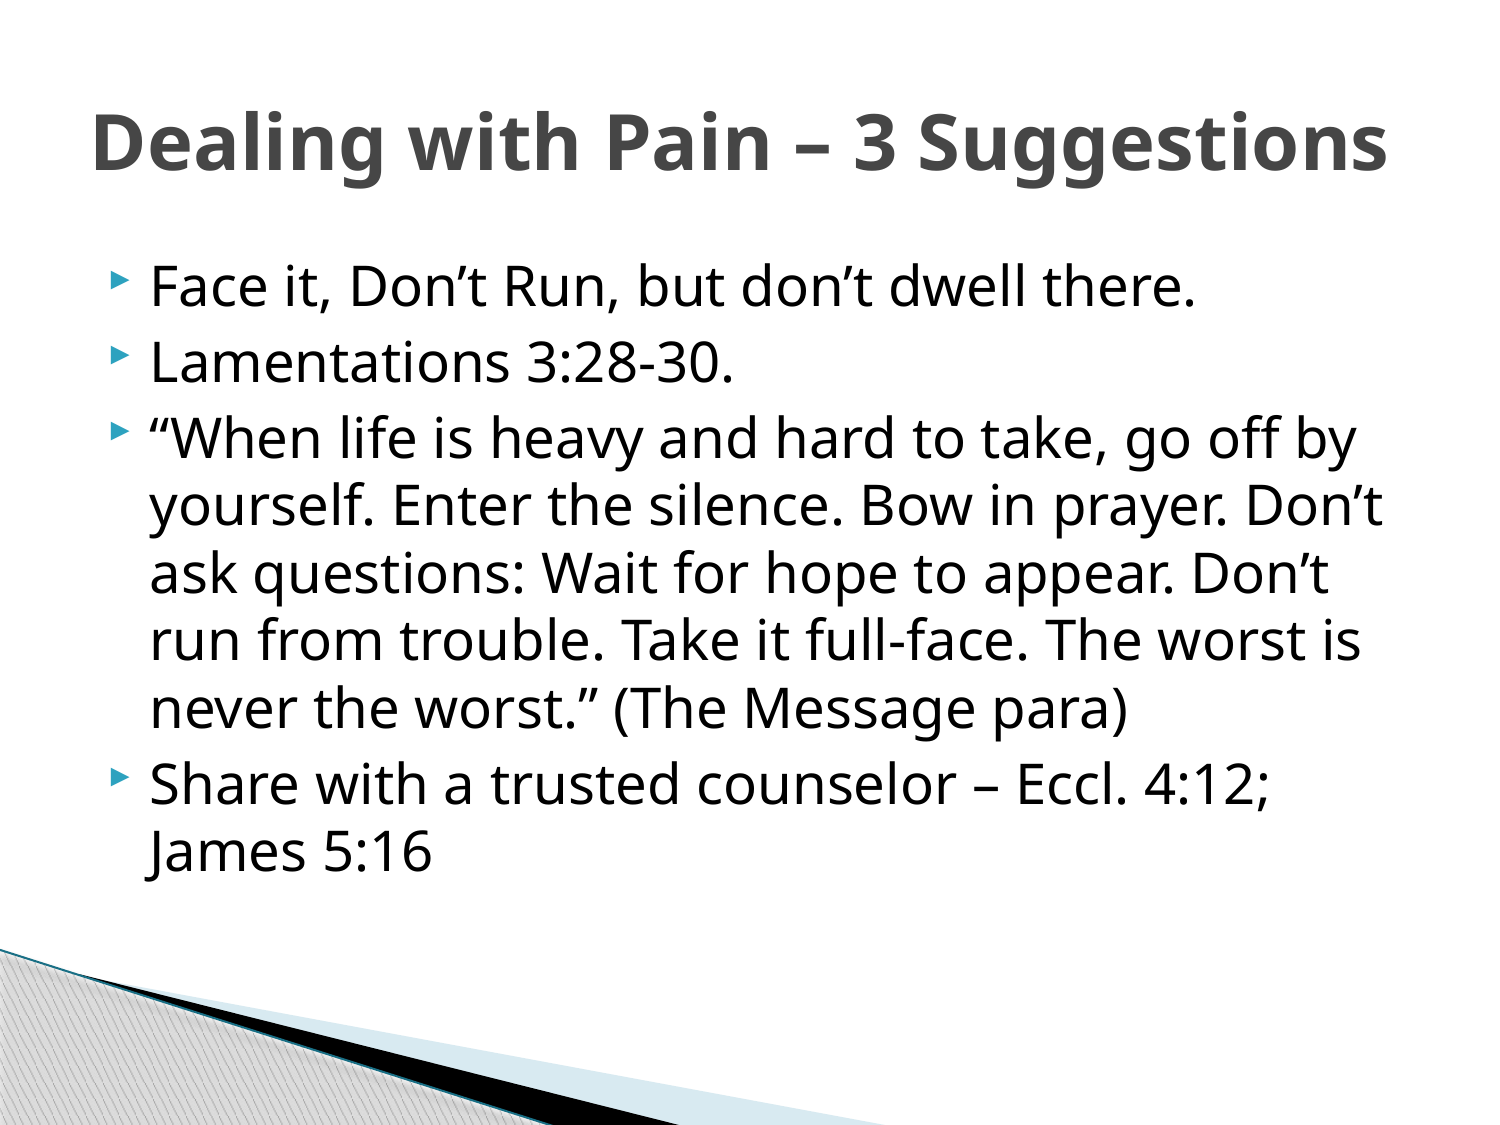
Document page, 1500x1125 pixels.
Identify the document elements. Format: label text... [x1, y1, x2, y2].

list Face it, Don’t Run, but don’t dwell there. Lamentations 3:28-30. “When life is heavy and hard to take, go off by yourself. Enter the silence. Bow in prayer. Don’t ask questions: Wait for hope to appear. Don’t run from trouble. Take it full-face. The worst is never the worst.” (The Message para) Share with a trusted counselor – Eccl. 4:12; James 5:16 [75, 243, 1425, 986]
title Dealing with Pain – 3 Suggestions [75, 45, 1425, 233]
